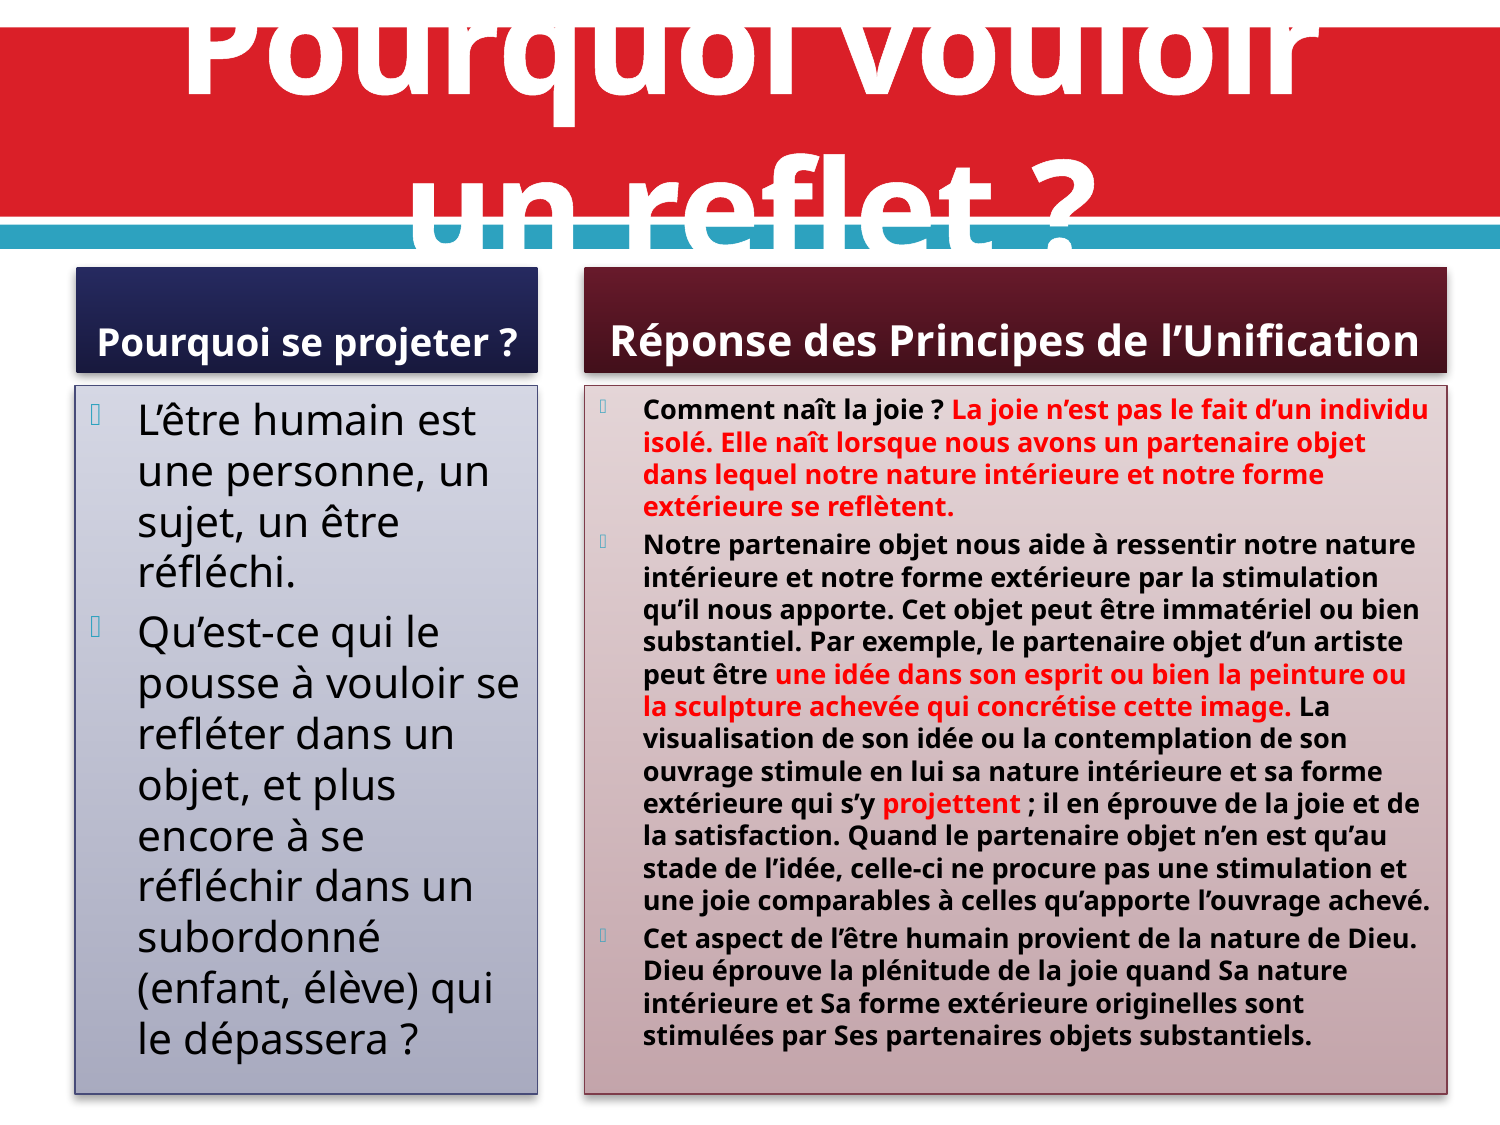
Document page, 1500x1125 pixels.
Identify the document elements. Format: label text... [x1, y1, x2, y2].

title Pourquoi vouloir un reflet ? [75, 29, 1425, 213]
list Comment naît la joie ? La joie n’est pas le fait d’un individu isolé. Elle naît lorsque nous avons un partenaire objet dans lequel notre nature intérieure et notre forme extérieure se reflètent. Notre partenaire objet nous aide à ressentir notre nature intérieure et notre forme extérieure par la stimulation qu’il nous apporte. Cet objet peut être immatériel ou bien substantiel. Par exemple, le partenaire objet d’un artiste peut être une idée dans son esprit ou bien la peinture ou la sculpture achevée qui concrétise cette image. La visualisation de son idée ou la contemplation de son ouvrage stimule en lui sa nature intérieure et sa forme extérieure qui s’y projettent ; il en éprouve de la joie et de la satisfaction. Quand le partenaire objet n’en est qu’au stade de l’idée, celle-ci ne procure pas une stimulation et une joie comparables à celles qu’apporte l’ouvrage achevé. Cet aspect de l’être humain provient de la nature de Dieu. Dieu éprouve la plénitude de la joie quand Sa nature intérieure et Sa forme extérieure originelles sont stimulées par Ses partenaires objets substantiels. [584, 385, 1448, 1095]
list Pourquoi se projeter ? [76, 267, 538, 373]
list Réponse des Principes de l’Unification [584, 267, 1447, 373]
list L’être humain est une personne, un sujet, un être réfléchi. Qu’est-ce qui le pousse à vouloir se refléter dans un objet, et plus encore à se réfléchir dans un subordonné (enfant, élève) qui le dépassera ? [74, 385, 538, 1095]
